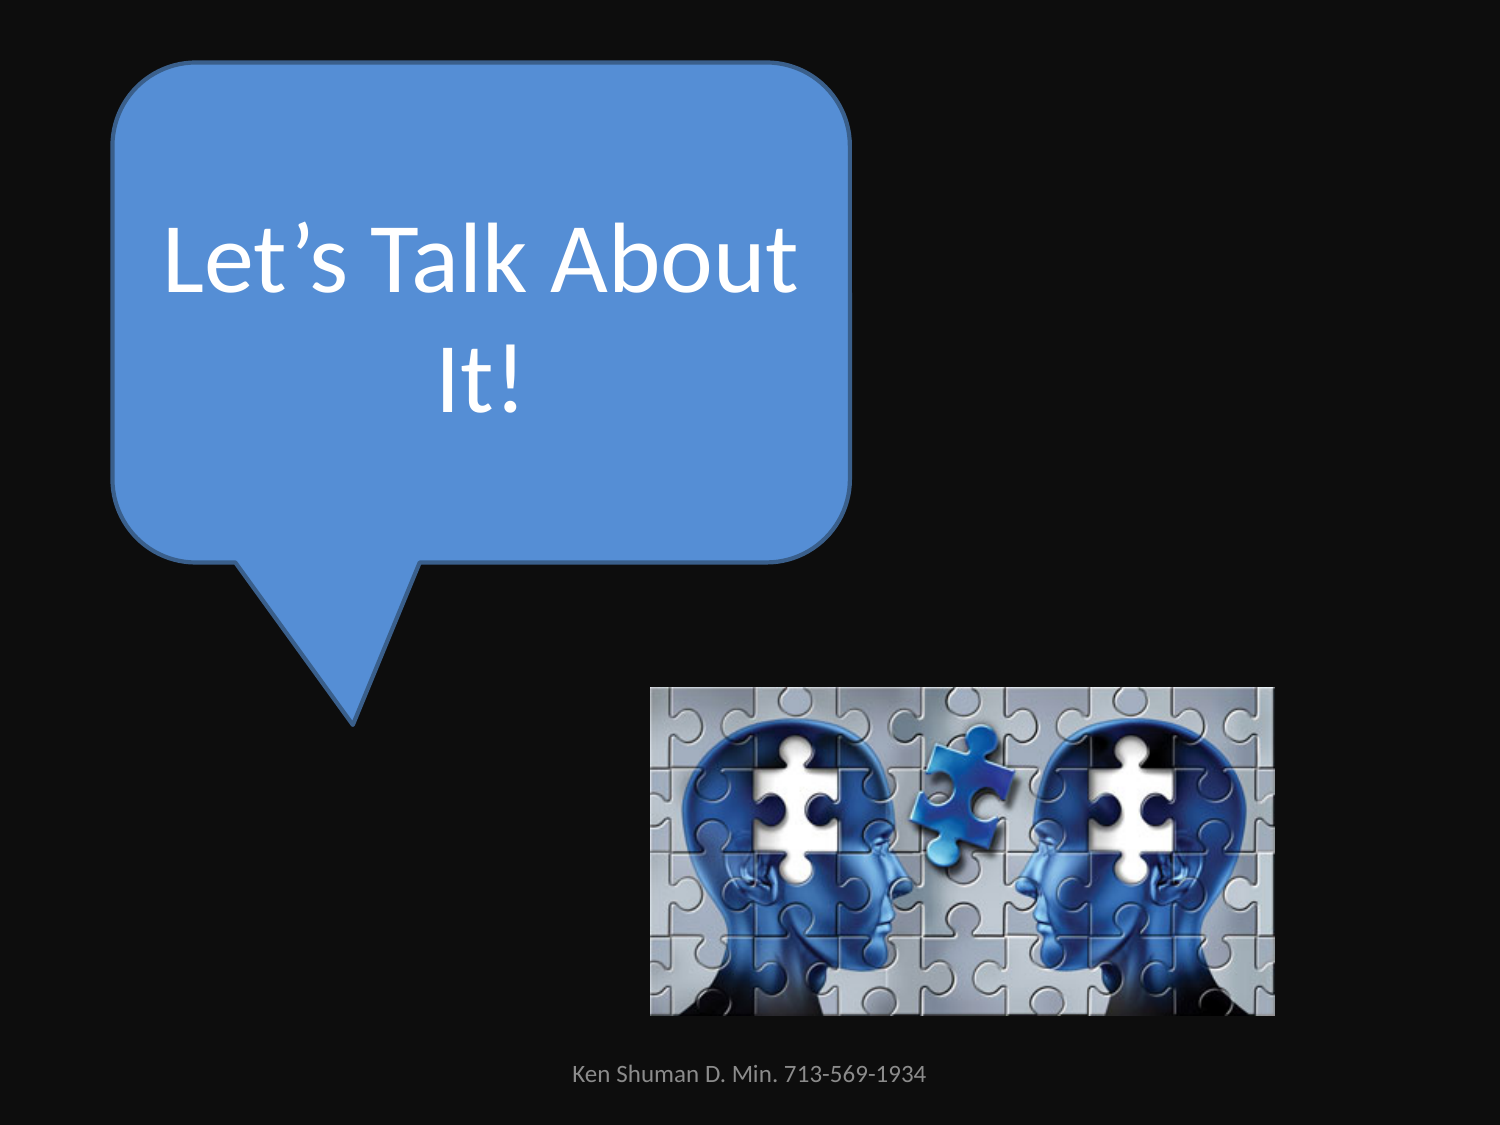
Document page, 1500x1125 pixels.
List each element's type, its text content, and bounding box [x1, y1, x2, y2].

picture [649, 687, 1276, 1016]
text_box Let’s Talk About It! [110, 60, 853, 727]
footer Ken Shuman D. Min. 713-569-1934 [512, 1042, 988, 1103]
